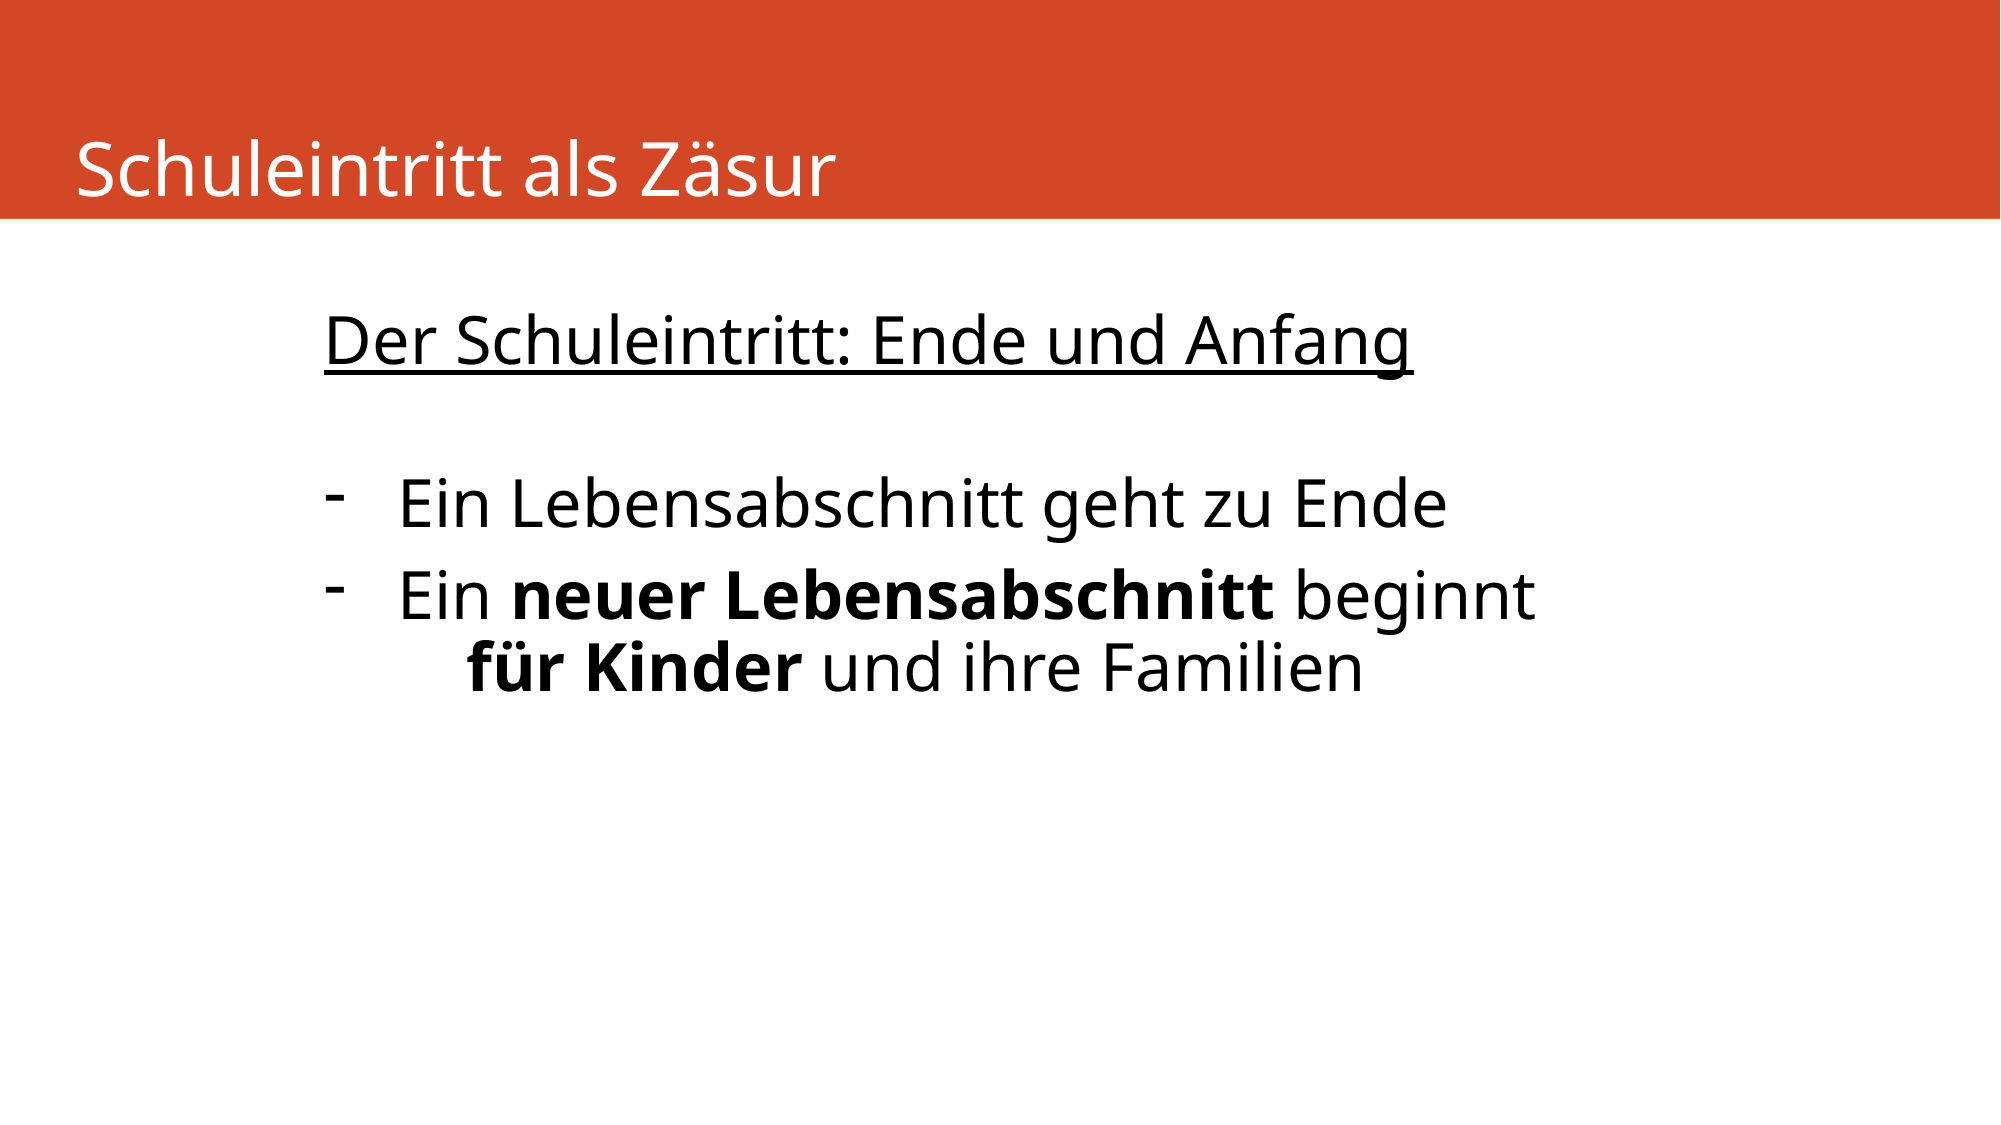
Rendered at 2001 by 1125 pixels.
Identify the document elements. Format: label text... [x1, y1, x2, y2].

list Ein Lebensabschnitt geht zu Ende Ein neuer Lebensabschnitt beginnt für Kinder und ihre Familien [308, 462, 1701, 1001]
title Der Schuleintritt: Ende und Anfang [308, 289, 1701, 386]
text_box Schuleintritt als Zäsur [60, 31, 1336, 219]
